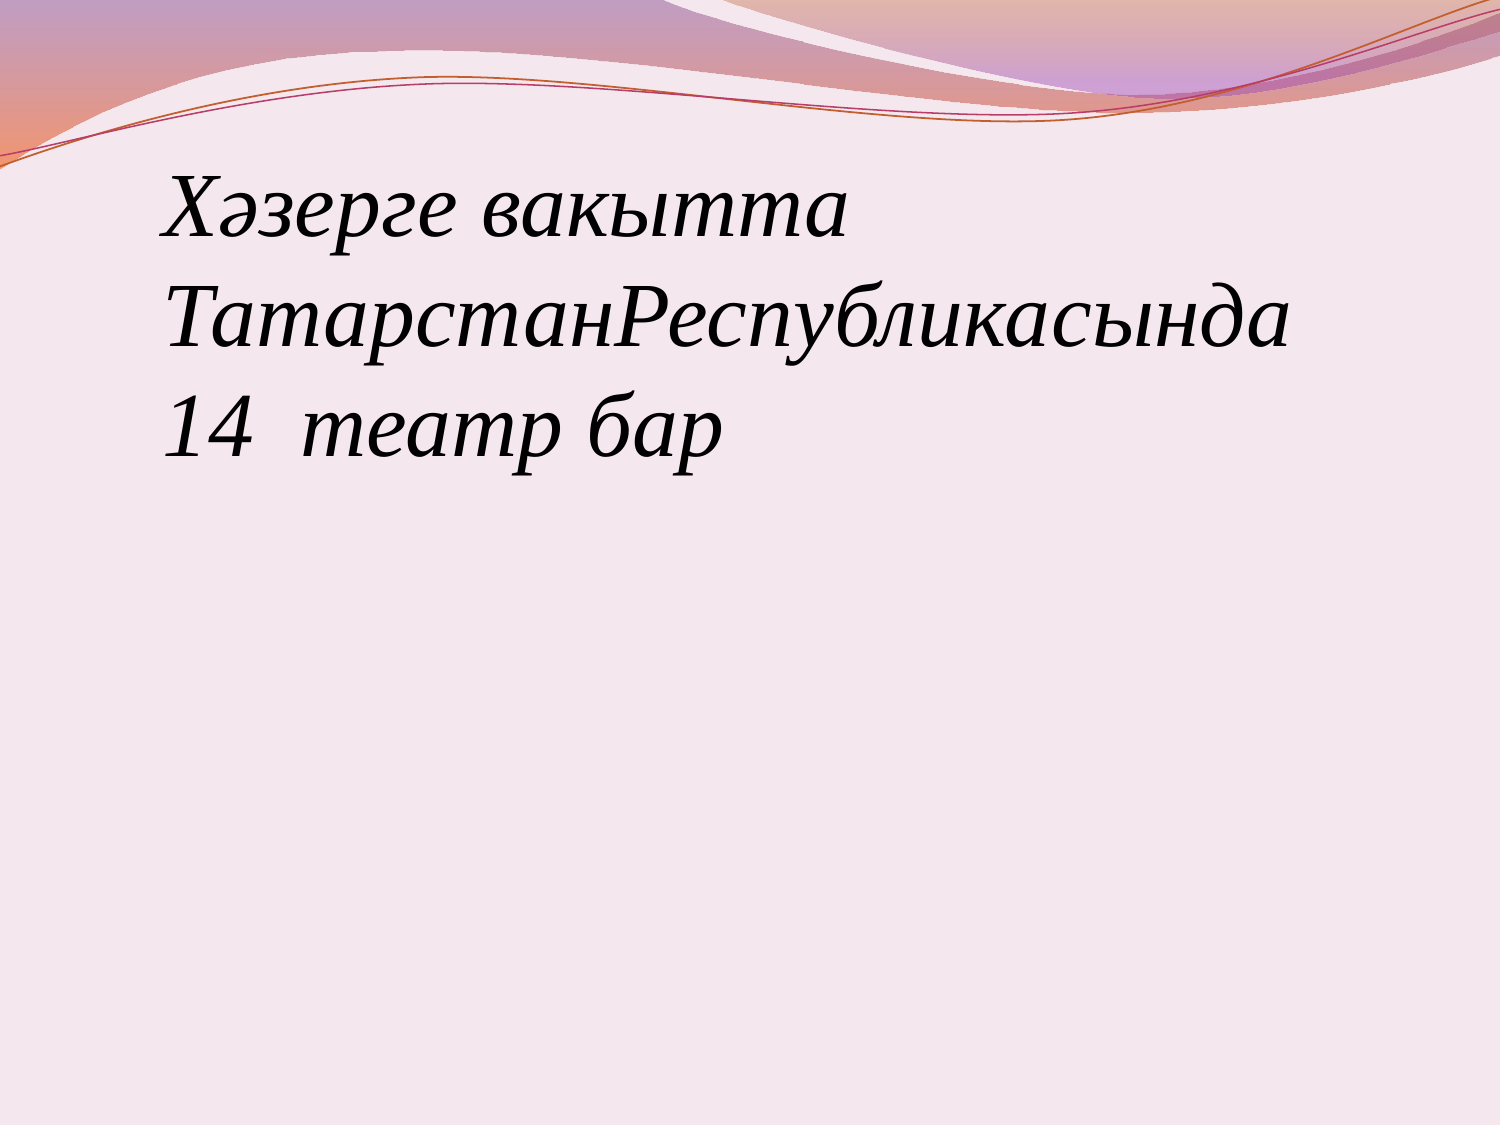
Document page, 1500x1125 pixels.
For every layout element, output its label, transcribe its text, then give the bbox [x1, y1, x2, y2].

text_box Хәзерге вакытта ТатарстанРеспубликасында 14 театр бар [147, 137, 1346, 482]
